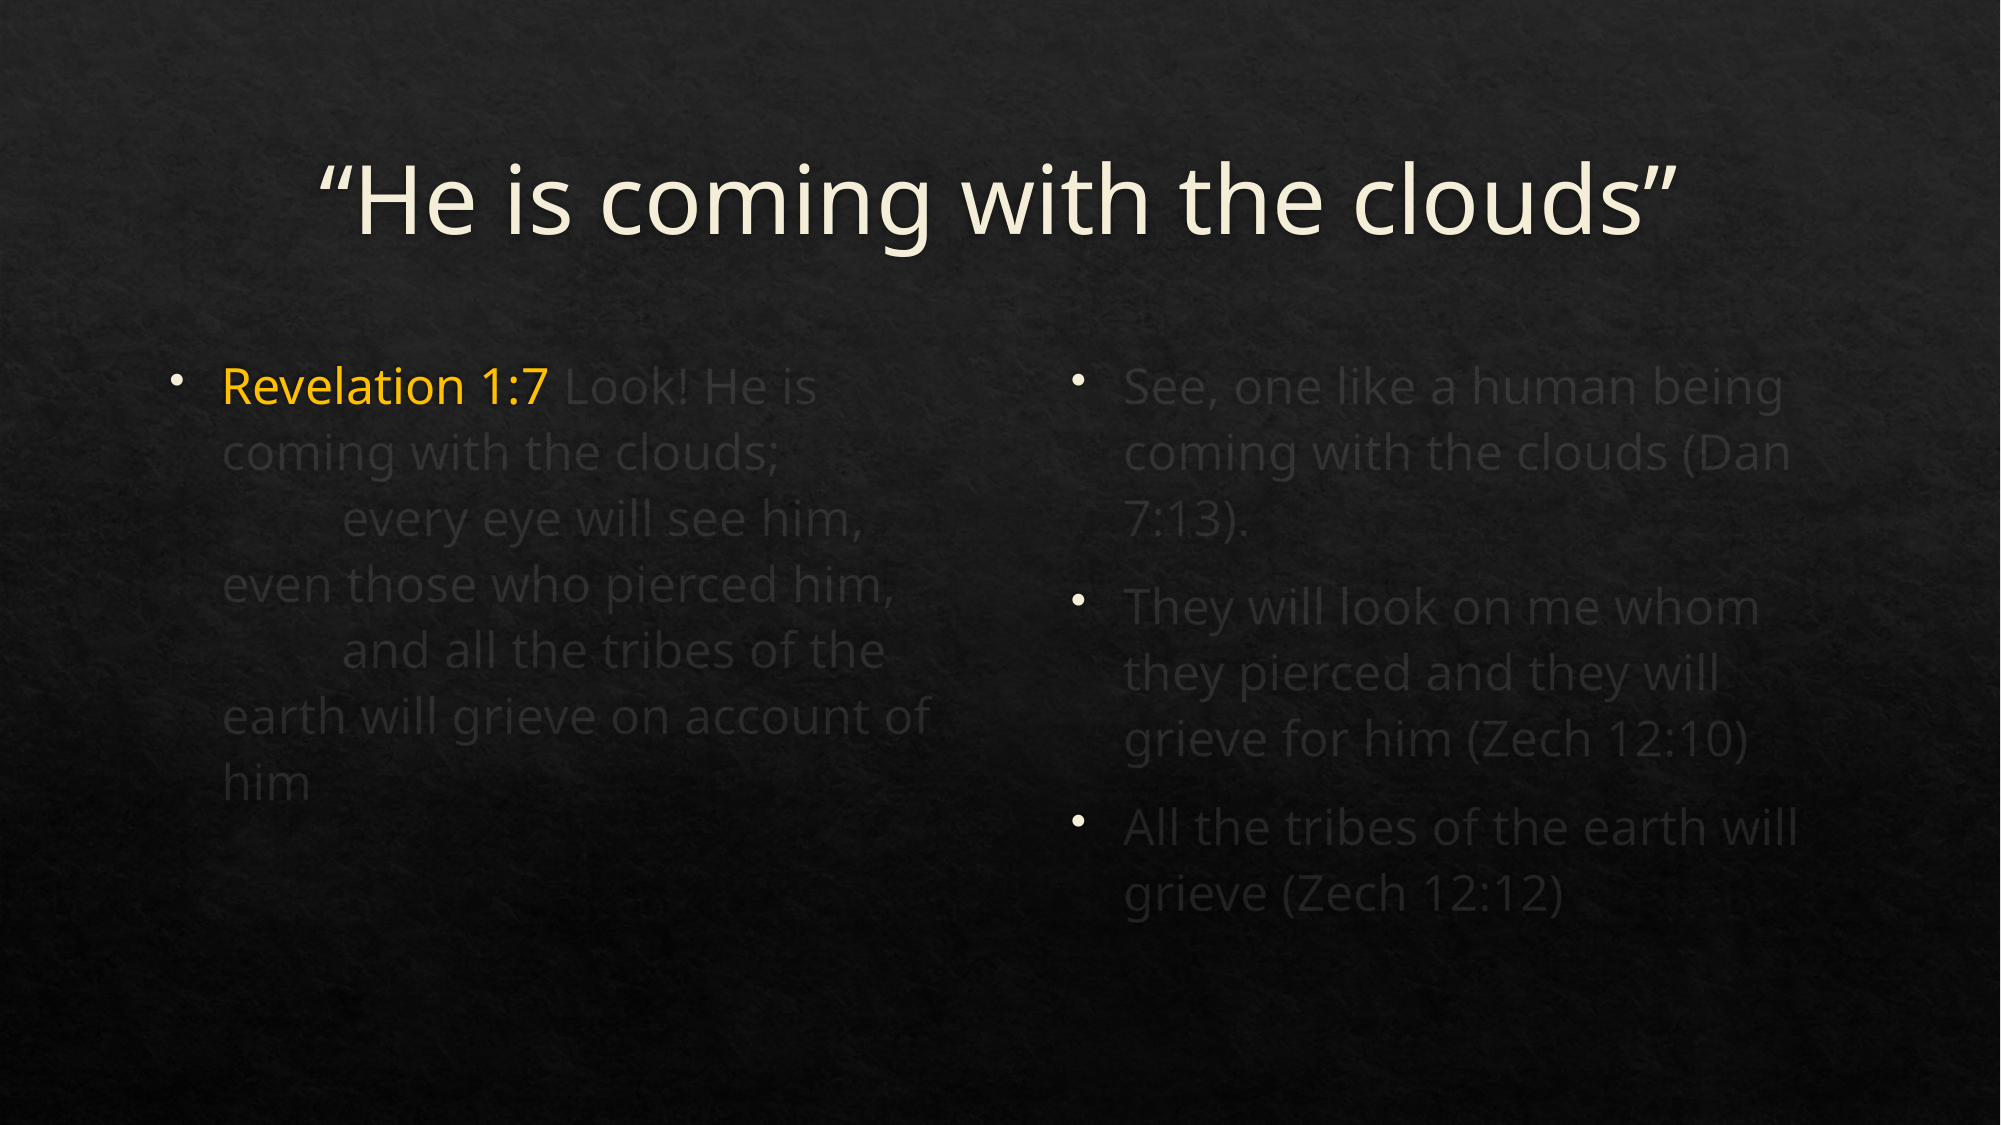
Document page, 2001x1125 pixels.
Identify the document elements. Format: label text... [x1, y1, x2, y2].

list See, one like a human being coming with the clouds (Dan 7:13). They will look on me whom they pierced and they will grieve for him (Zech 12:10) All the tribes of the earth will grieve (Zech 12:12) [1051, 340, 1849, 935]
list Revelation 1:7 Look! He is coming with the clouds; every eye will see him, even those who pierced him, and all the tribes of the earth will grieve on account of him [149, 340, 947, 935]
title “He is coming with the clouds” [149, 99, 1849, 307]
